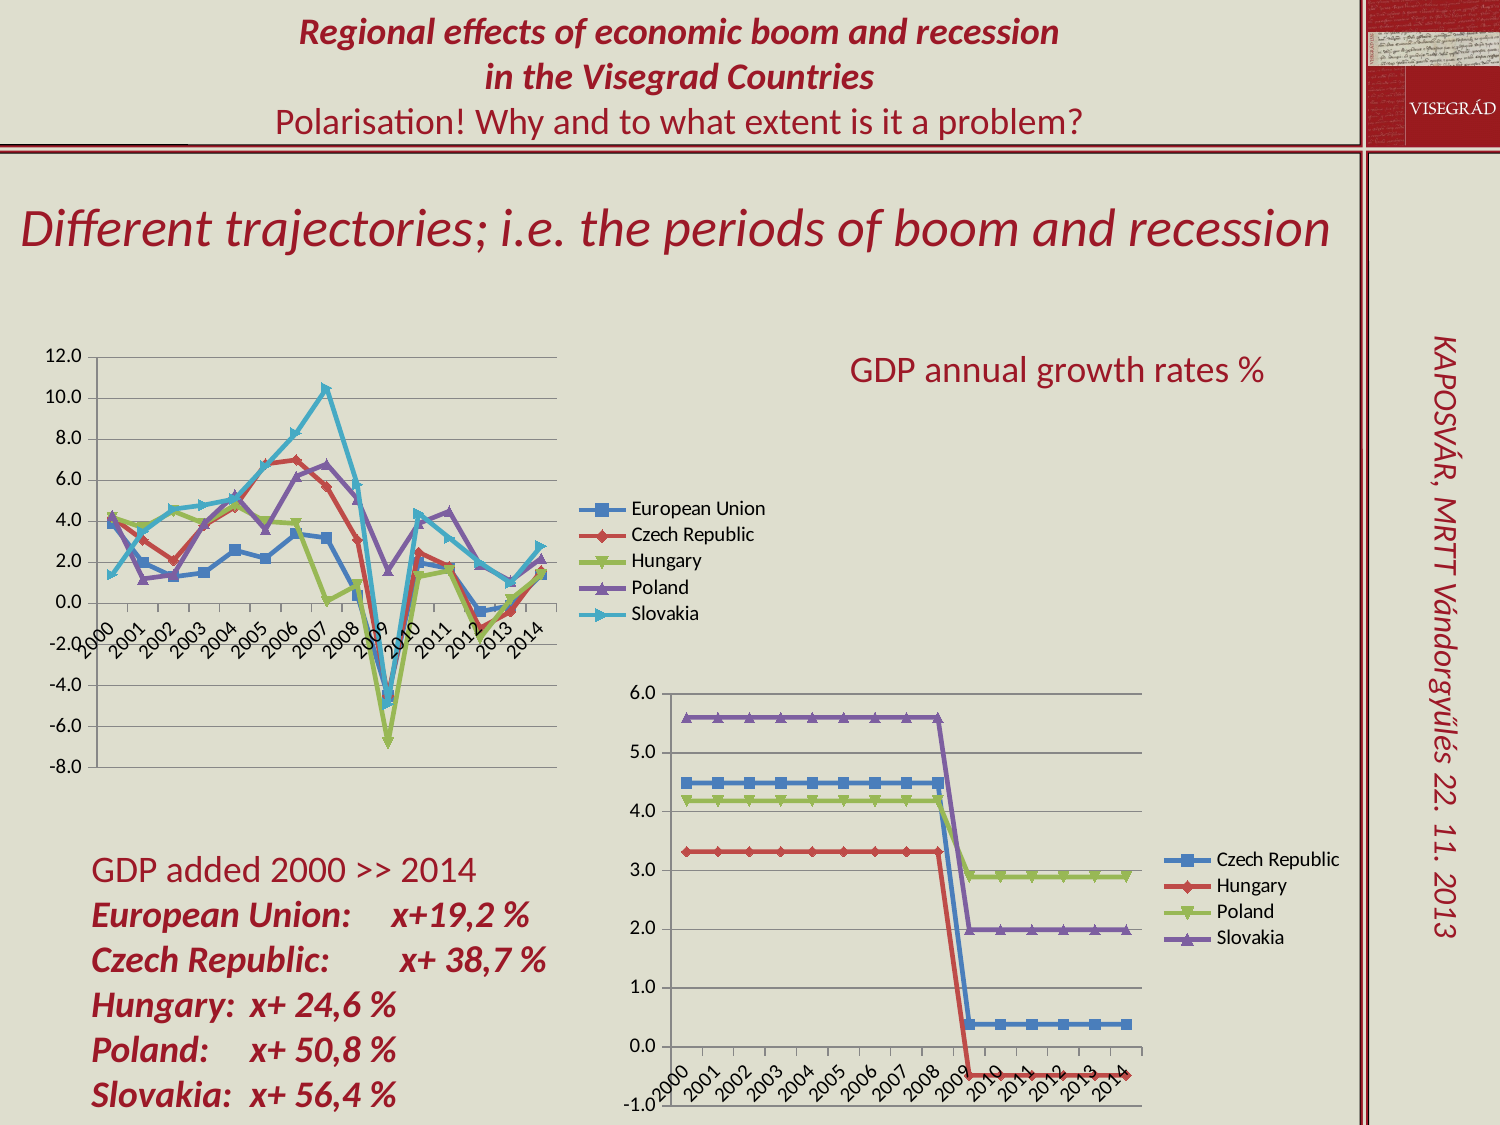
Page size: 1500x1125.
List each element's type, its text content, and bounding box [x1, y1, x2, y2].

text_box Different trajectories; i.e. the periods of boom and recession [0, 184, 1353, 265]
picture [1368, 0, 1500, 145]
chart [29, 337, 1359, 1125]
text_box GDP annual growth rates % [835, 337, 1281, 398]
text_box GDP added 2000 >> 2014 European Union: x+19,2 % Czech Republic: x+ 38,7 % Hungary: x+ 24,6 % Poland: x+ 50,8 % Slovakia: x+ 56,4 % [76, 837, 602, 1122]
